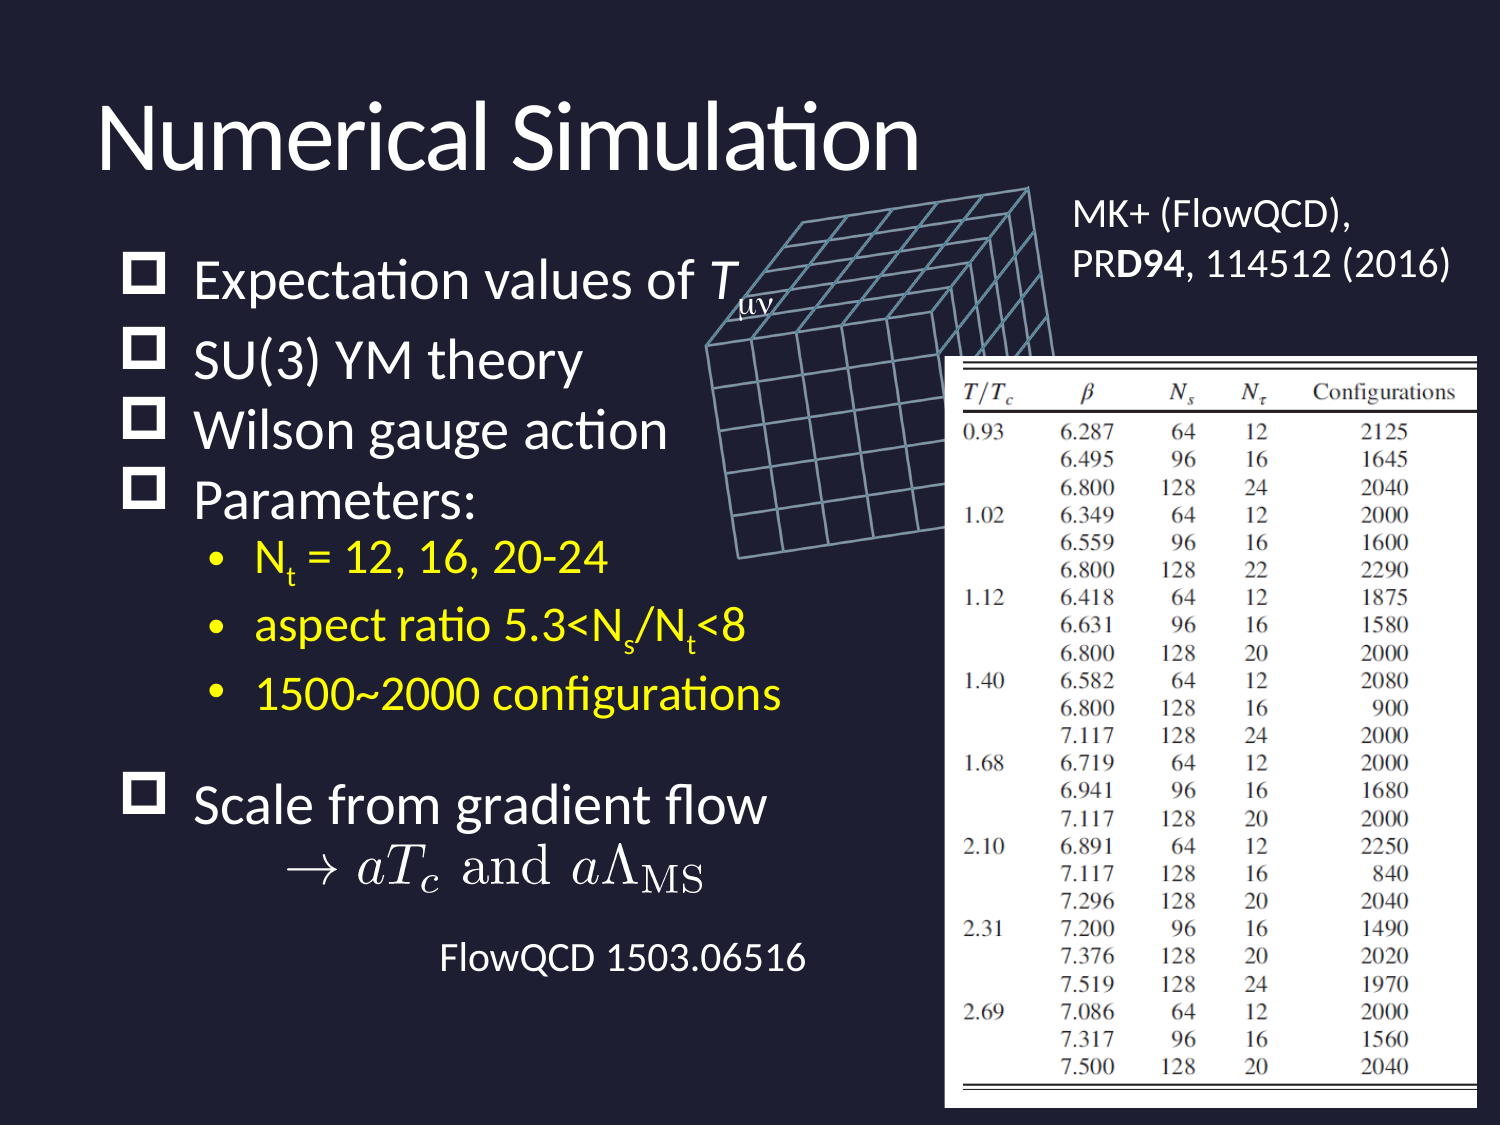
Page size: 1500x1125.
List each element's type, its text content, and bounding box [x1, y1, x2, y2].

picture [287, 843, 702, 893]
text_box Nt = 12, 16, 20-24 aspect ratio 5.3<Ns/Nt<8 1500~2000 configurations [192, 516, 797, 728]
text_box Expectation values of Tmn SU(3) YM theory Wilson gauge action Parameters: Scale from gradient flow [103, 233, 789, 844]
title Numerical Simulation [80, 2, 1407, 275]
picture [695, 186, 1478, 1109]
text_box MK+ (FlowQCD), PRD94, 114512 (2016) [1057, 178, 1468, 294]
text_box FlowQCD 1503.06516 [424, 921, 822, 987]
